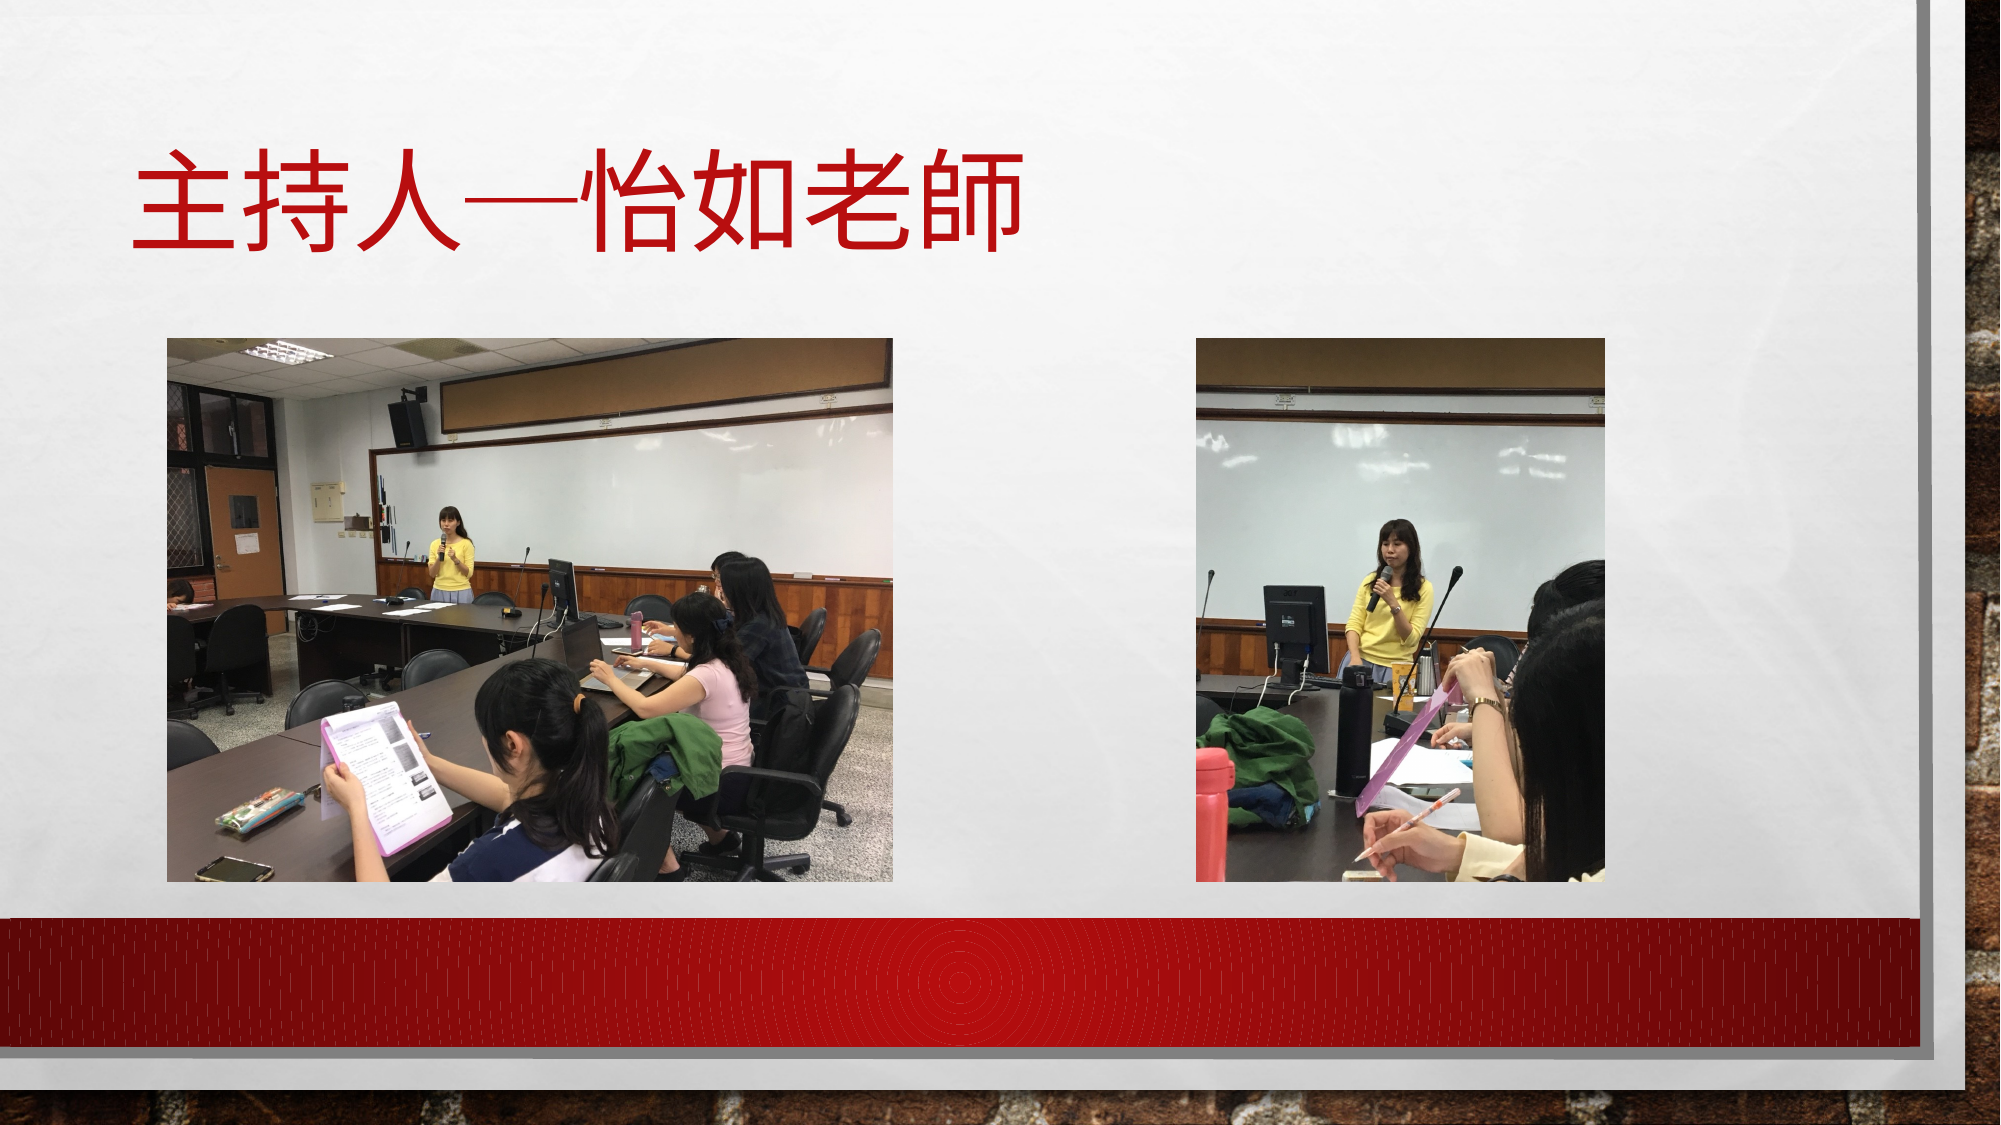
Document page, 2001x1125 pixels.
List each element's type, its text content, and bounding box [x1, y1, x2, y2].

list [1196, 338, 1605, 883]
title 主持人─怡如老師 [112, 112, 1818, 303]
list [167, 338, 893, 883]
picture [0, 0, 2000, 1125]
